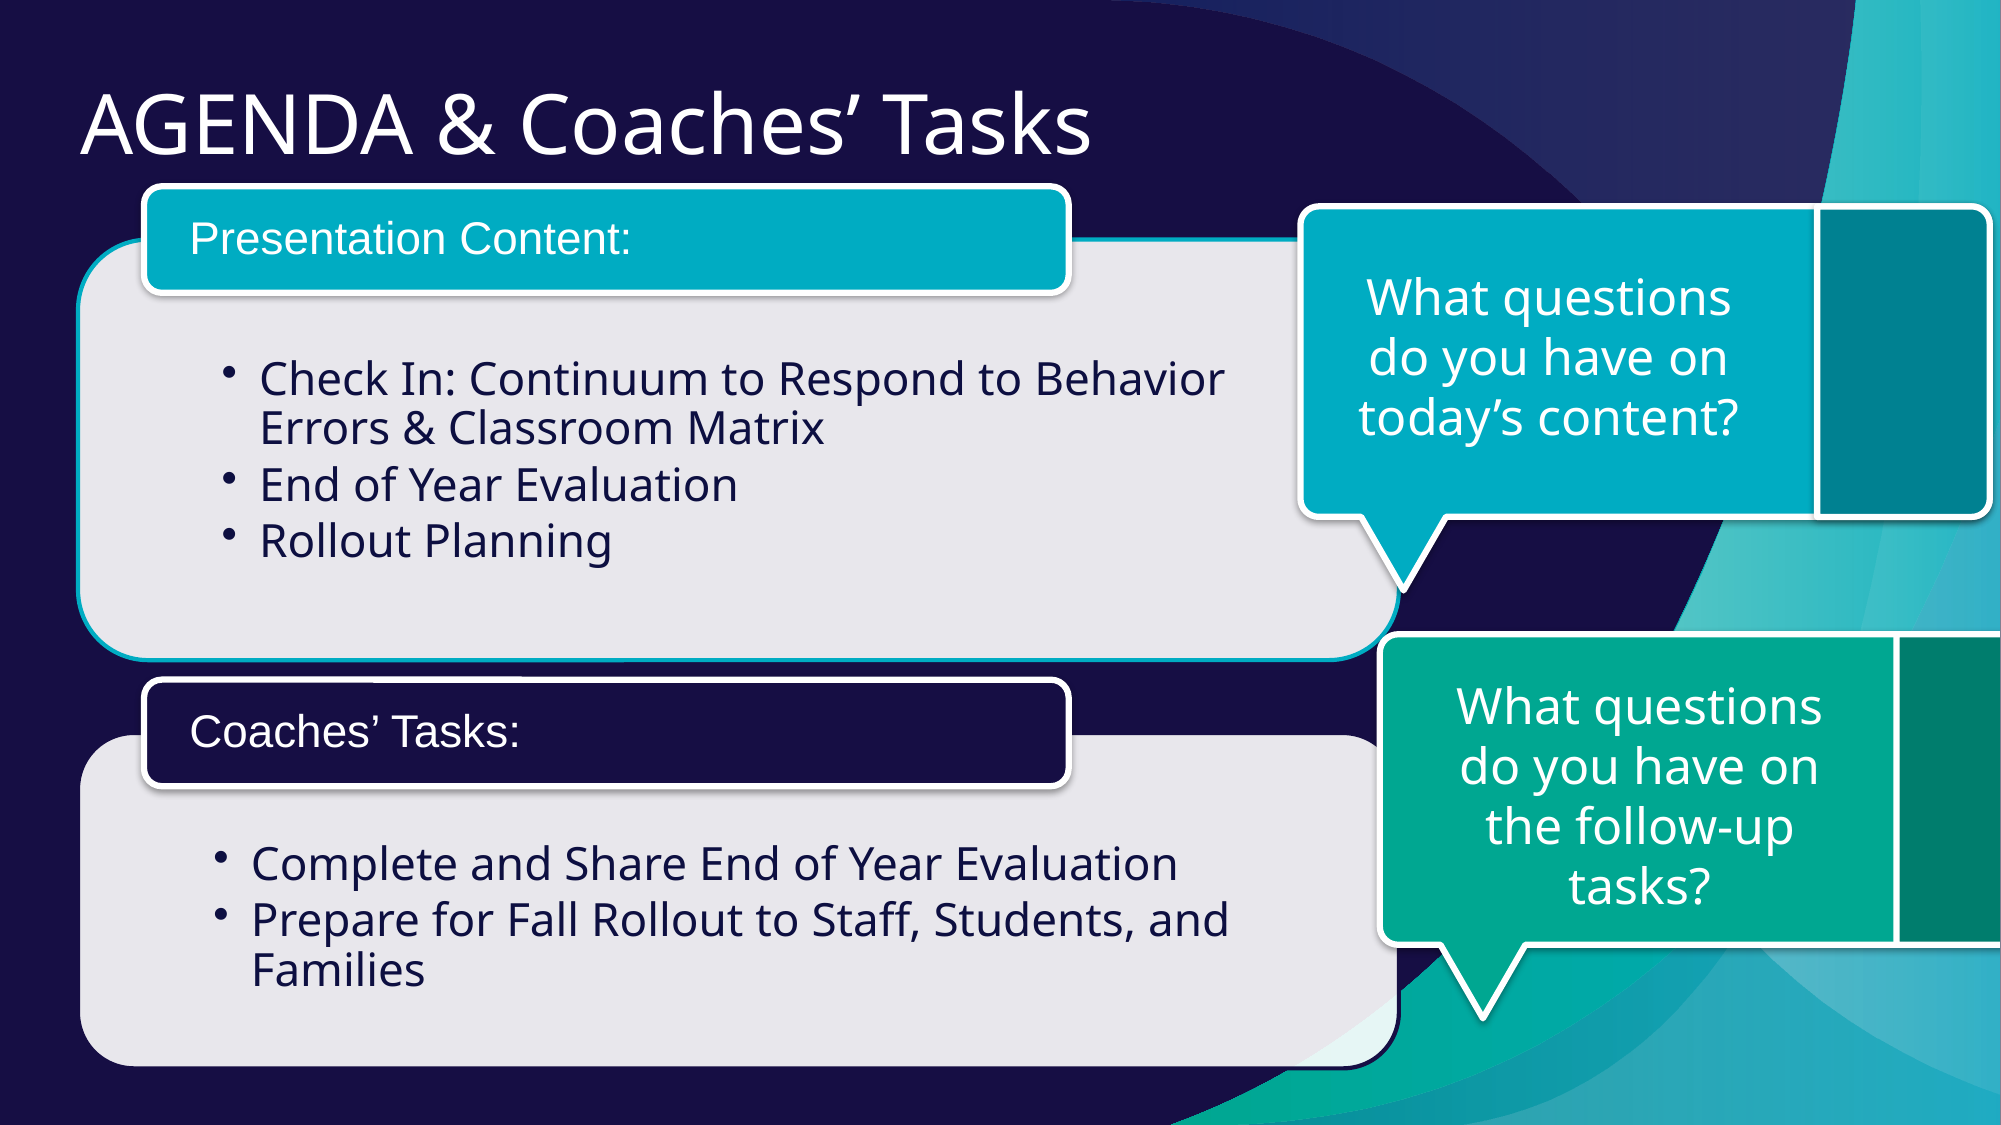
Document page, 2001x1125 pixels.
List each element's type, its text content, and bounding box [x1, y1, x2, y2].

title AGENDA & Coaches’ Tasks [60, 51, 1599, 190]
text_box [1300, 206, 1991, 591]
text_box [77, 180, 1400, 1075]
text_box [1379, 633, 2000, 1019]
